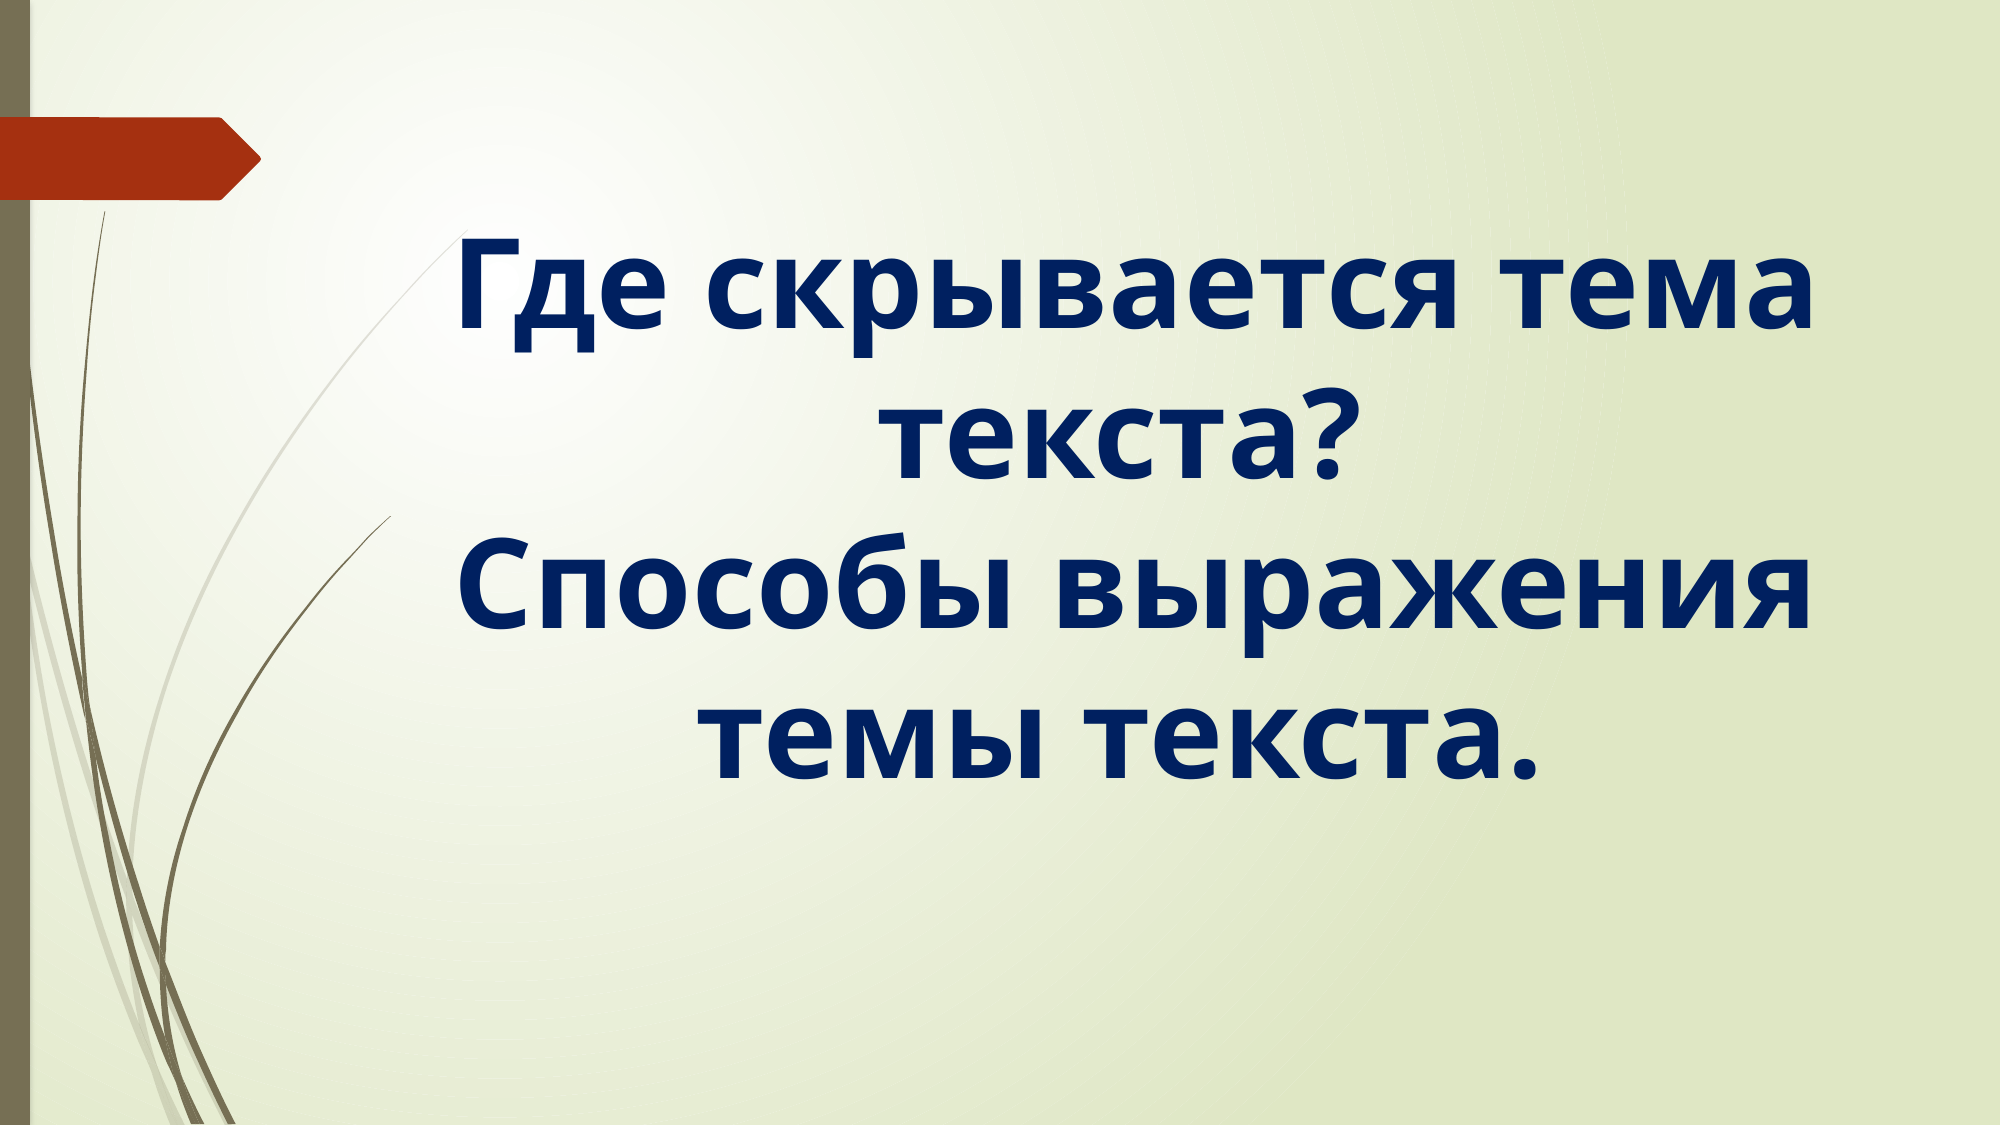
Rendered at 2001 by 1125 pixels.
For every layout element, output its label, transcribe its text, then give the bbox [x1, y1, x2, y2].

title Где скрывается тема текста? Способы выражения темы текста. [405, 196, 1868, 407]
